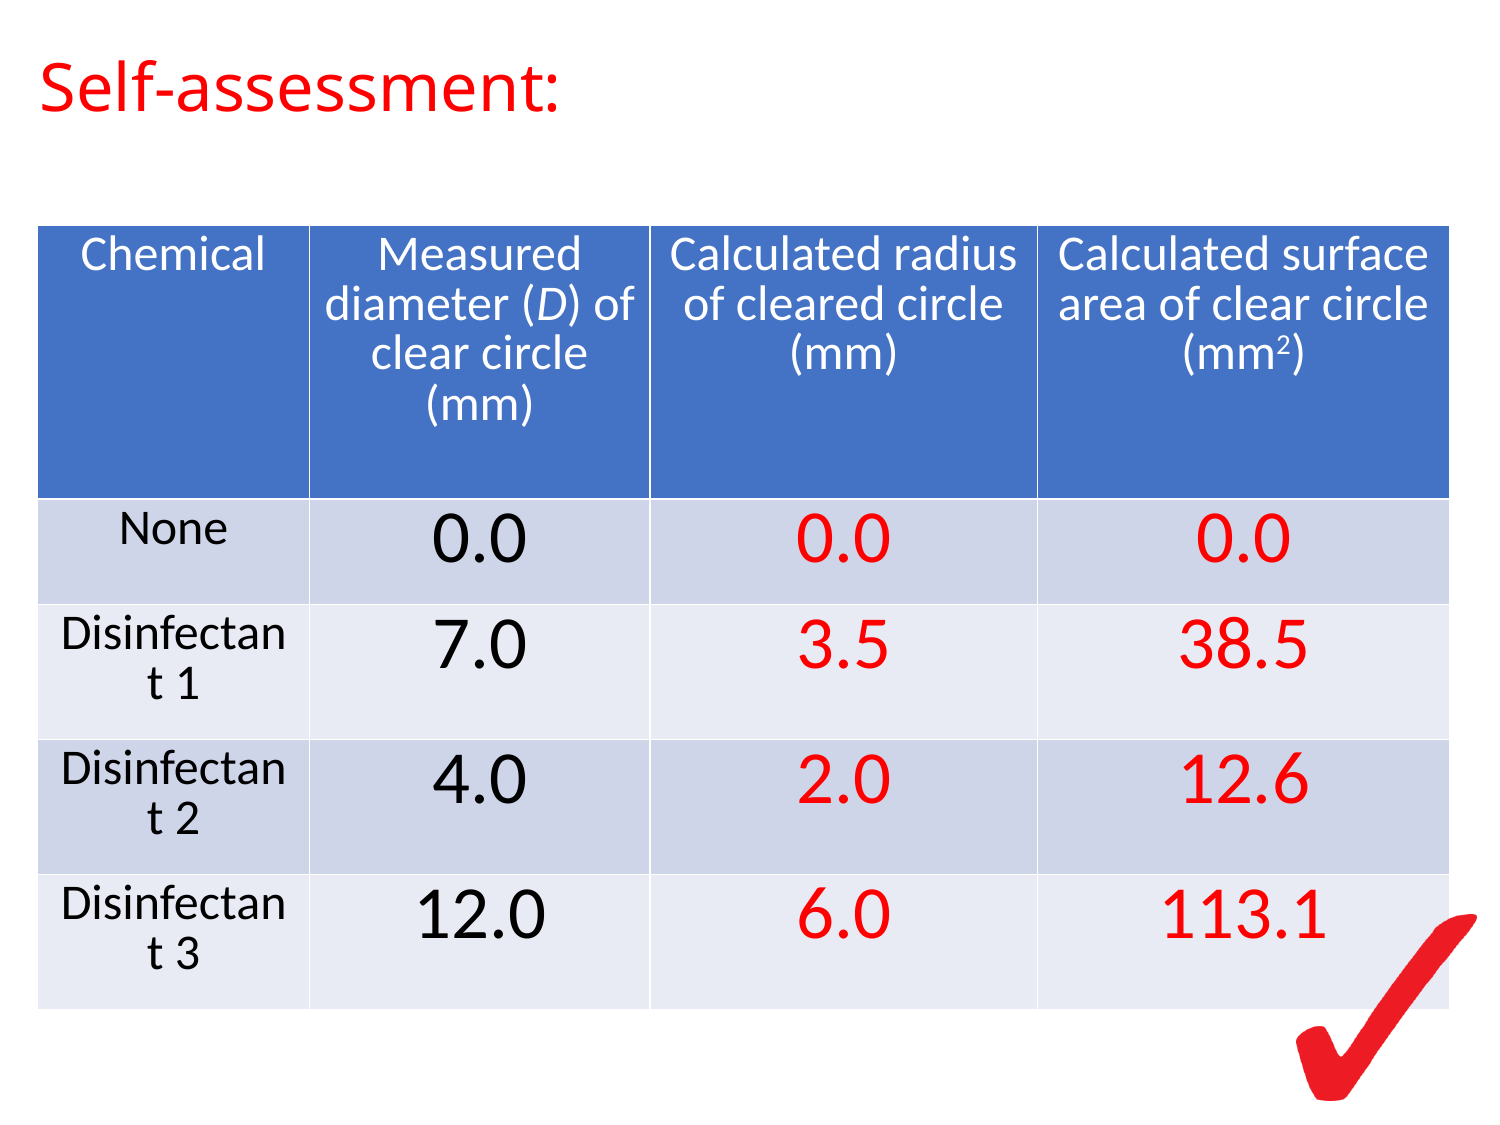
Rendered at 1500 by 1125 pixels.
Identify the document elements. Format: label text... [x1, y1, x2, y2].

table_cell None [38, 500, 309, 604]
table_cell 4.0 [310, 740, 649, 874]
table_cell Disinfectant 2 [38, 740, 309, 874]
table_cell 3.5 [651, 605, 1037, 739]
table_cell 0.0 [310, 500, 649, 604]
table_cell 12.0 [310, 875, 649, 1009]
table_cell 2.0 [651, 740, 1037, 874]
table_cell Disinfectant 1 [38, 605, 309, 739]
table_cell 6.0 [651, 875, 1037, 1009]
table_cell Disinfectant 3 [38, 875, 309, 1009]
table_header Calculated surface area of clear circle (mm2) [1038, 226, 1449, 498]
table_cell 0.0 [651, 500, 1037, 604]
picture [1296, 914, 1477, 1101]
table_cell 7.0 [310, 605, 649, 739]
table_header Calculated radius of cleared circle (mm) [651, 226, 1037, 498]
text_box Self-assessment: [24, 37, 613, 133]
table_header Chemical [38, 226, 309, 498]
table_cell 0.0 [1038, 500, 1449, 604]
table_cell 113.1 [1038, 875, 1449, 1009]
table_header Measured diameter (D) of clear circle (mm) [310, 226, 649, 498]
table_cell 12.6 [1038, 740, 1449, 874]
table_cell 38.5 [1038, 605, 1449, 739]
